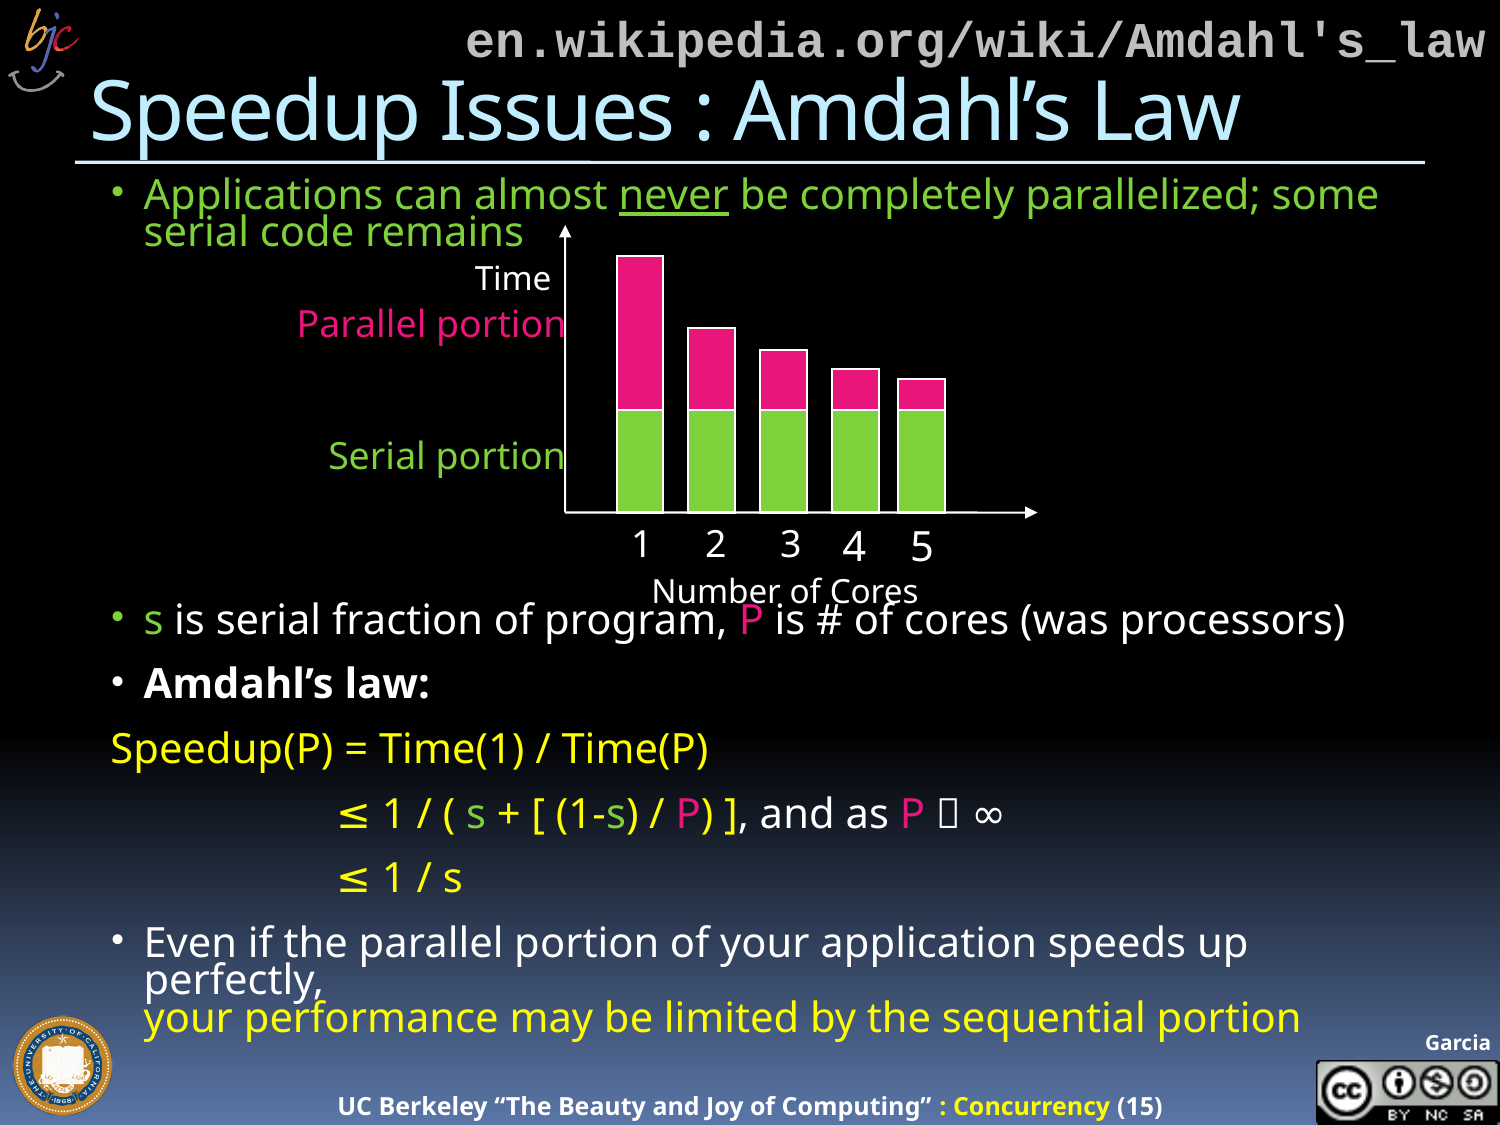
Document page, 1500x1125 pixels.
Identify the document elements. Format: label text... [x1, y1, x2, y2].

text_box en.wikipedia.org/wiki/Amdahl's_law [350, 0, 1500, 75]
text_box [564, 224, 1038, 513]
text_box 2 [690, 522, 742, 573]
text_box Serial portion [313, 424, 556, 485]
text_box Parallel portion [281, 292, 556, 352]
text_box Number of Cores [636, 562, 934, 618]
title Speedup Issues : Amdahl’s Law [75, 50, 1425, 163]
picture [12, 1015, 113, 1116]
text_box 4 [827, 522, 882, 578]
text_box 5 [895, 522, 949, 578]
text_box 3 [765, 522, 817, 573]
text_box Time [459, 249, 556, 292]
picture [1316, 1060, 1500, 1125]
picture [8, 8, 79, 92]
text_box Applications can almost never be completely parallelized; some serial code remains s is serial fraction of program, P is # of cores (was processors) Amdahl’s law: Speedup(P) = Time(1) / Time(P) ≤ 1 / ( s + [ (1-s) / P) ], and as P  ∞ ≤ 1 / s Even if the parallel portion of your application speeds up perfectly, your performance may be limited by the sequential portion [99, 174, 1438, 1044]
text_box 1 [616, 522, 668, 573]
